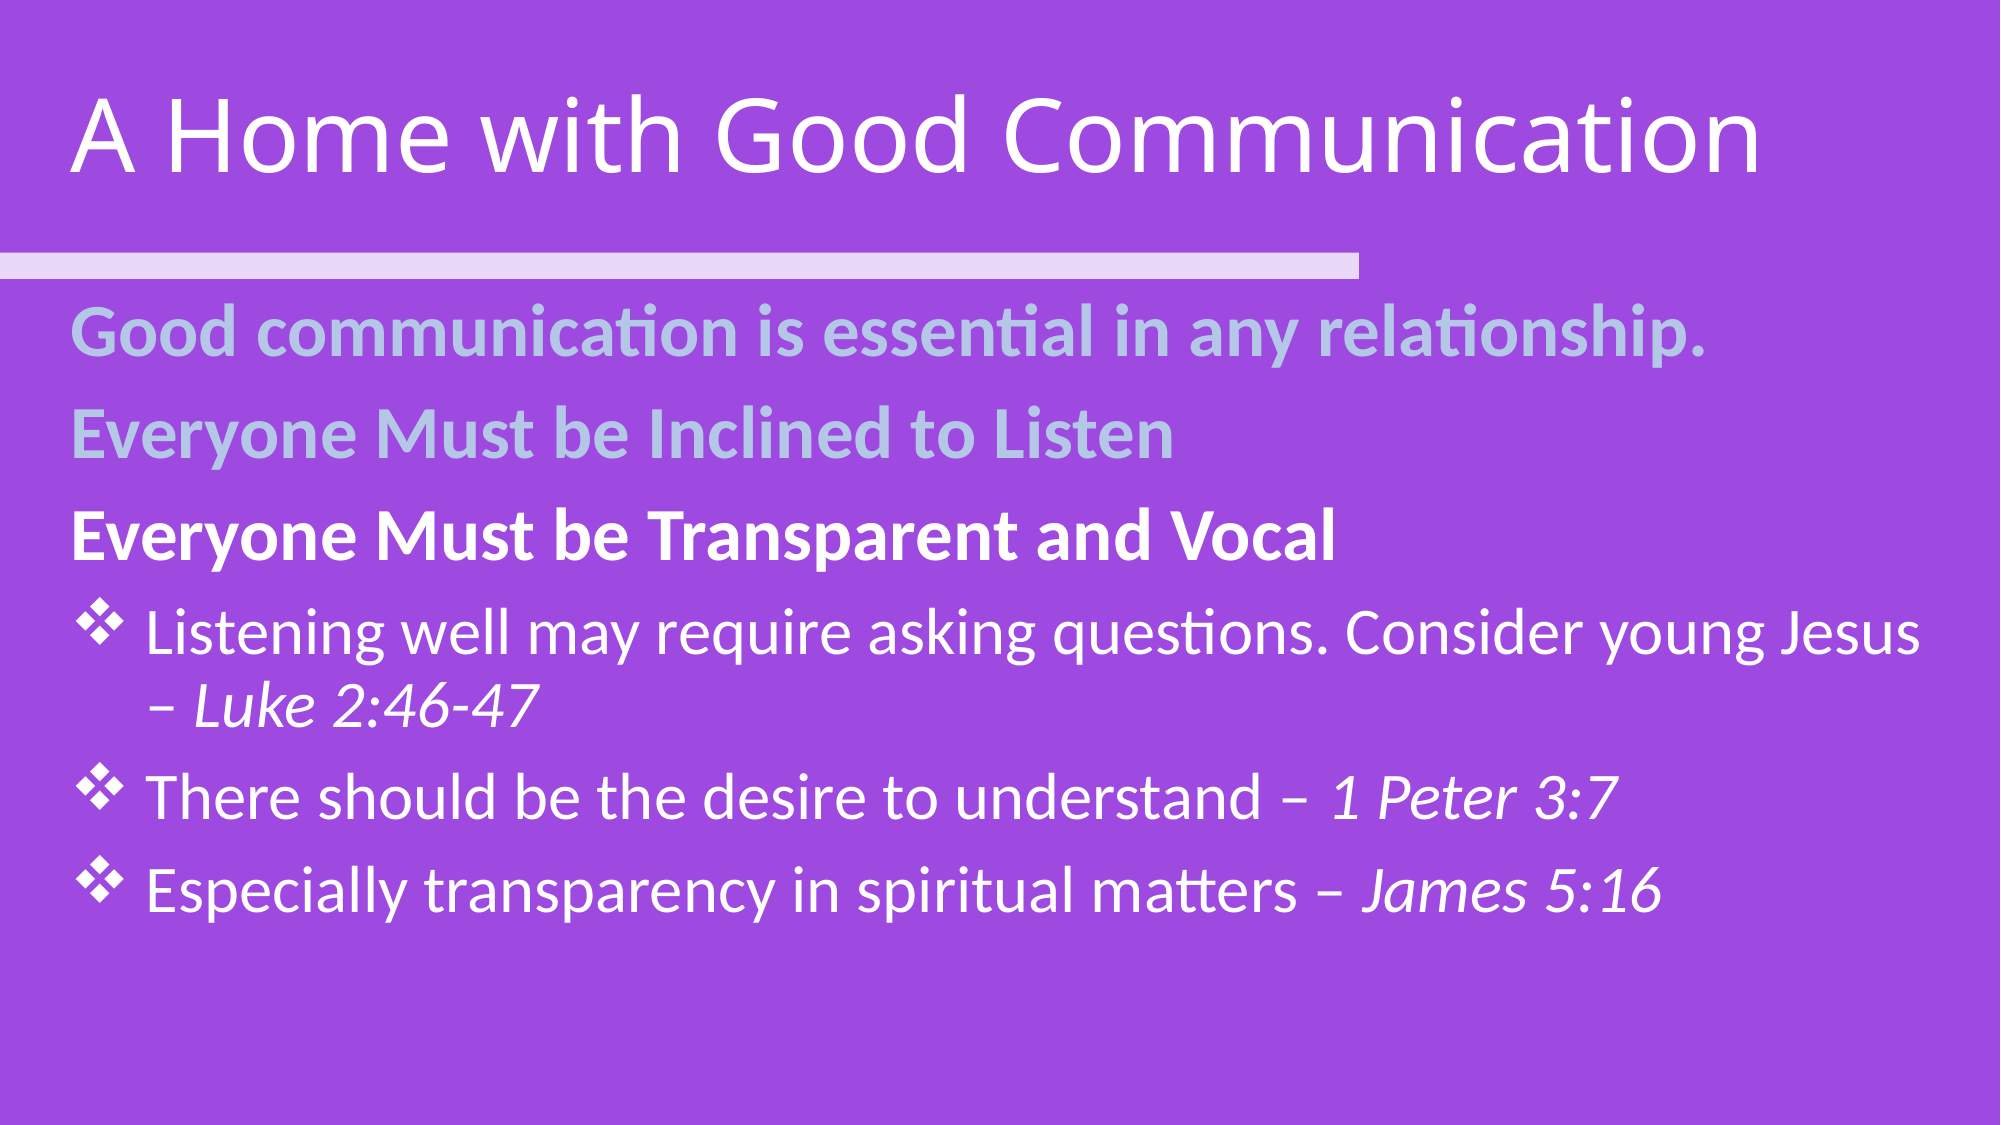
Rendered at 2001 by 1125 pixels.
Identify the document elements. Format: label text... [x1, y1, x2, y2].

title A Home with Good Communication [55, 31, 1945, 249]
list Good communication is essential in any relationship. Everyone Must be Inclined to Listen Everyone Must be Transparent and Vocal Listening well may require asking questions. Consider young Jesus – Luke 2:46-47 There should be the desire to understand – 1 Peter 3:7 Especially transparency in spiritual matters – James 5:16 [55, 284, 1945, 1084]
